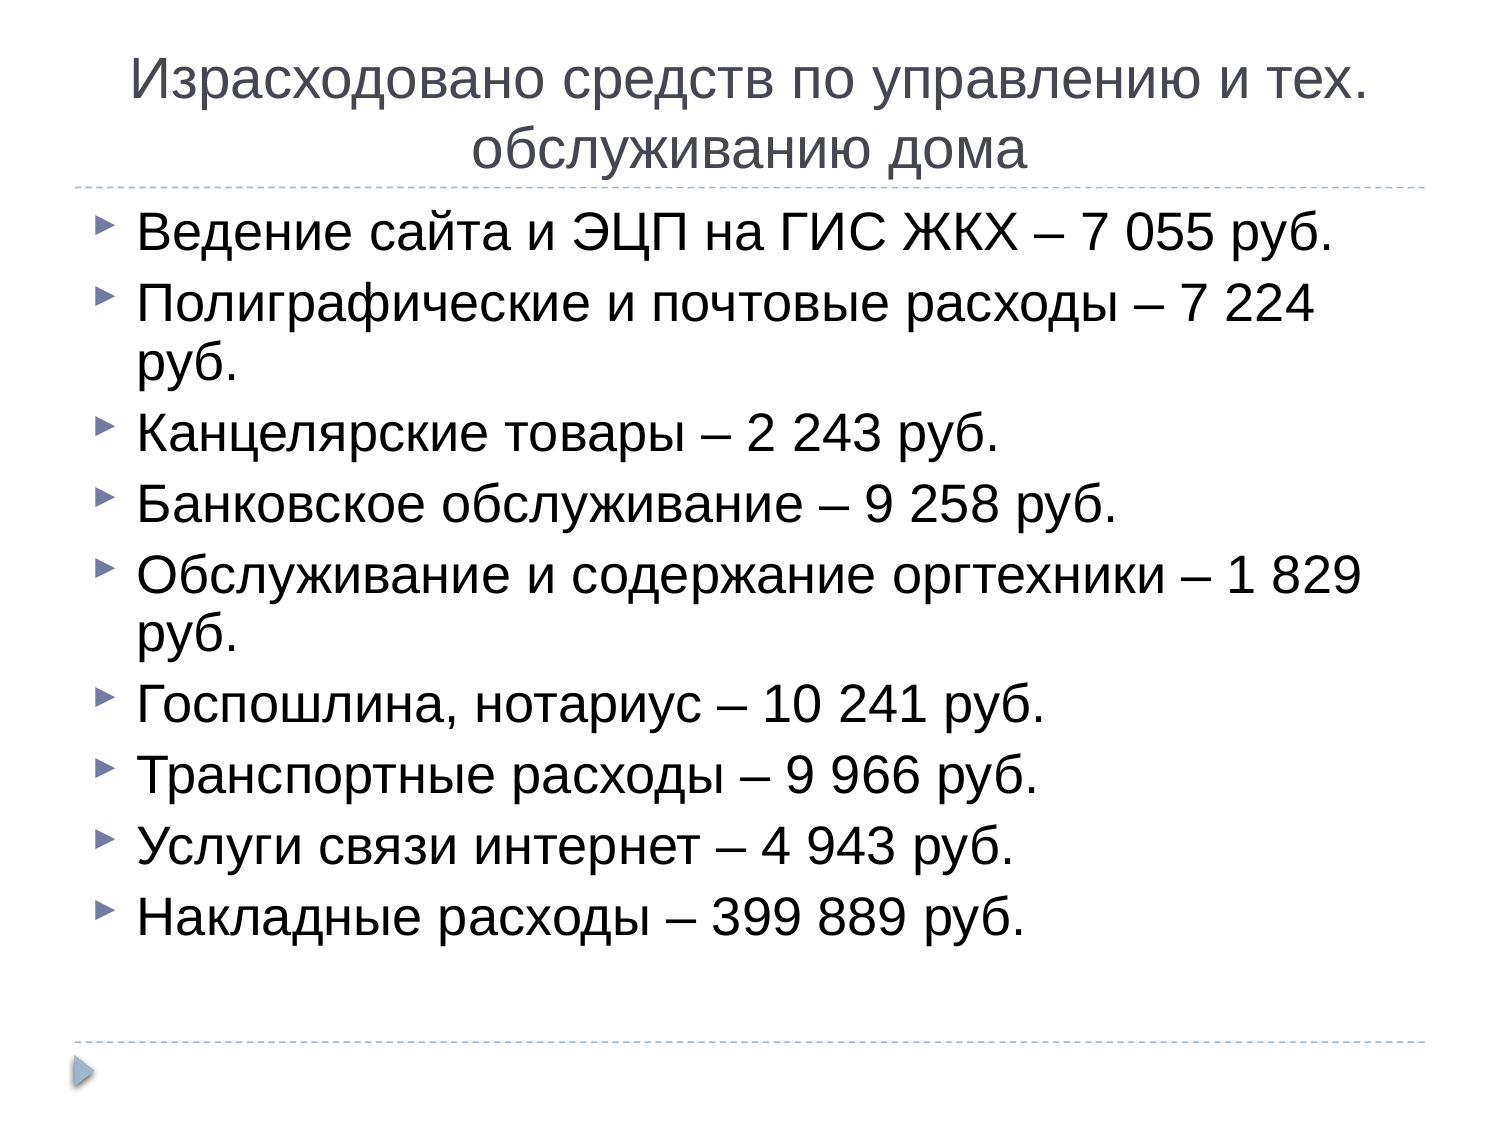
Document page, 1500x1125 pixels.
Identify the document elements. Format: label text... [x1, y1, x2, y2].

list Ведение сайта и ЭЦП на ГИС ЖКХ – 7 055 руб. Полиграфические и почтовые расходы – 7 224 руб. Канцелярские товары – 2 243 руб. Банковское обслуживание – 9 258 руб. Обслуживание и содержание оргтехники – 1 829 руб. Госпошлина, нотариус – 10 241 руб. Транспортные расходы – 9 966 руб. Услуги связи интернет – 4 943 руб. Накладные расходы – 399 889 руб. [76, 196, 1428, 1003]
title Израсходовано средств по управлению и тех. обслуживанию дома [74, 37, 1426, 188]
